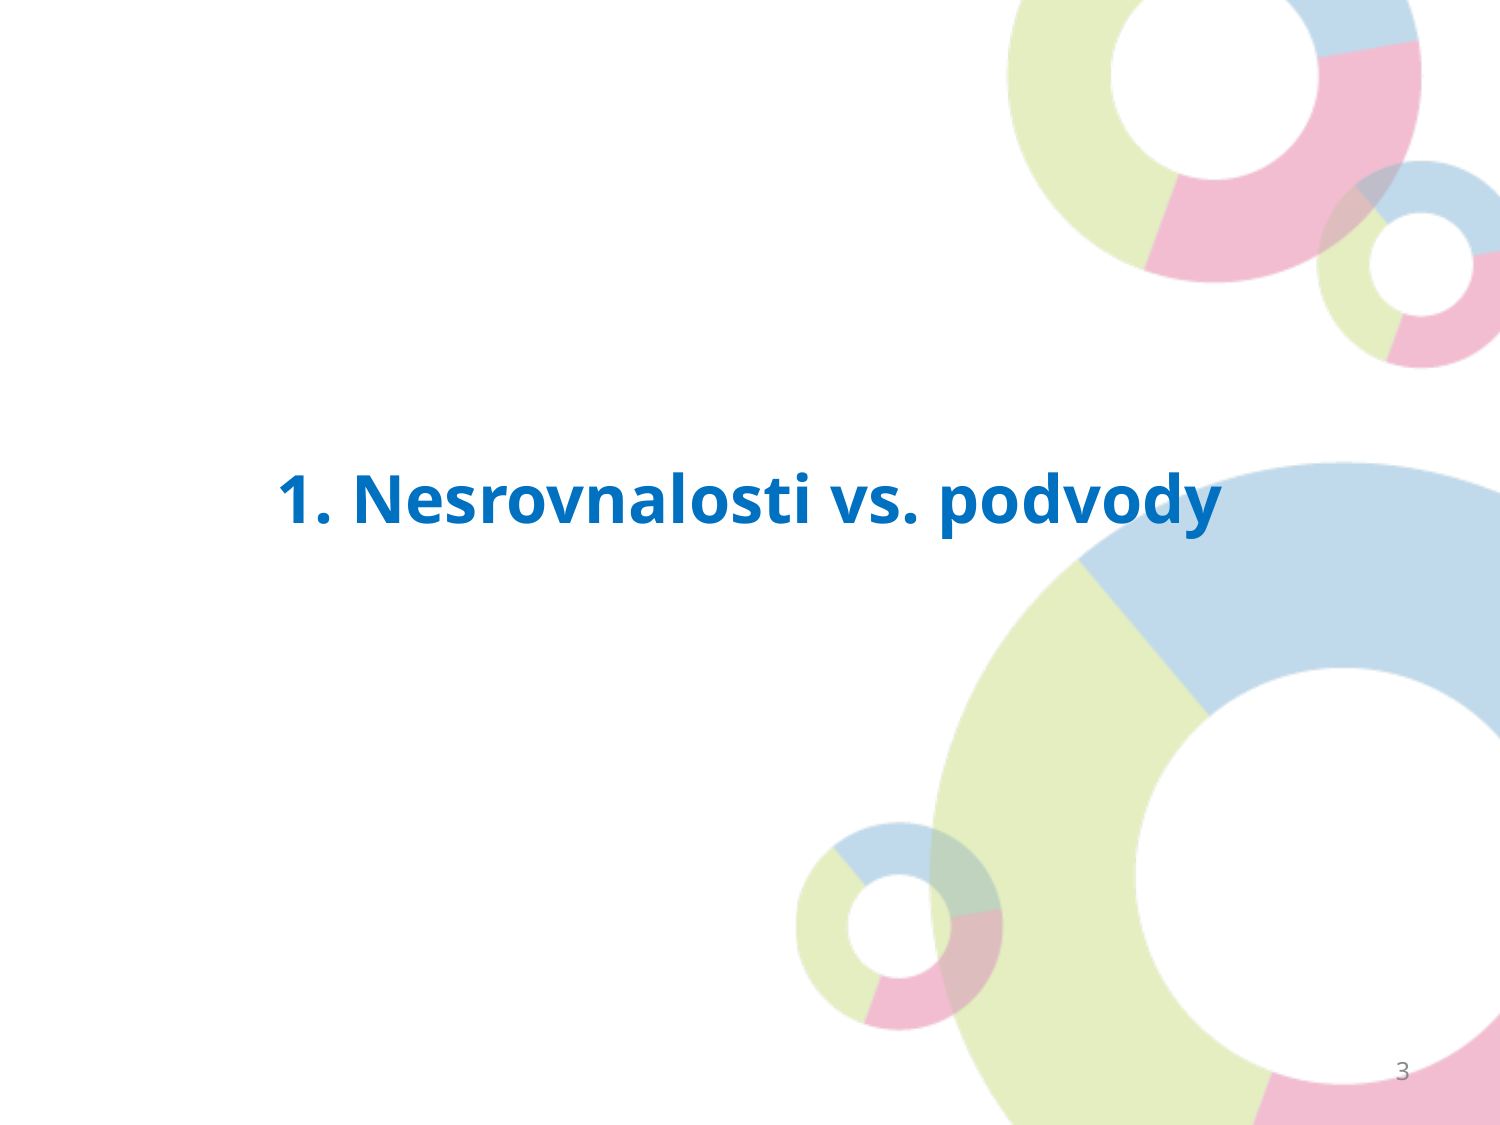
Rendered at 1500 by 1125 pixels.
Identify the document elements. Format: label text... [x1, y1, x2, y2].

list 1. Nesrovnalosti vs. podvody [75, 262, 1425, 1005]
slide_number 3 [1074, 1042, 1425, 1103]
